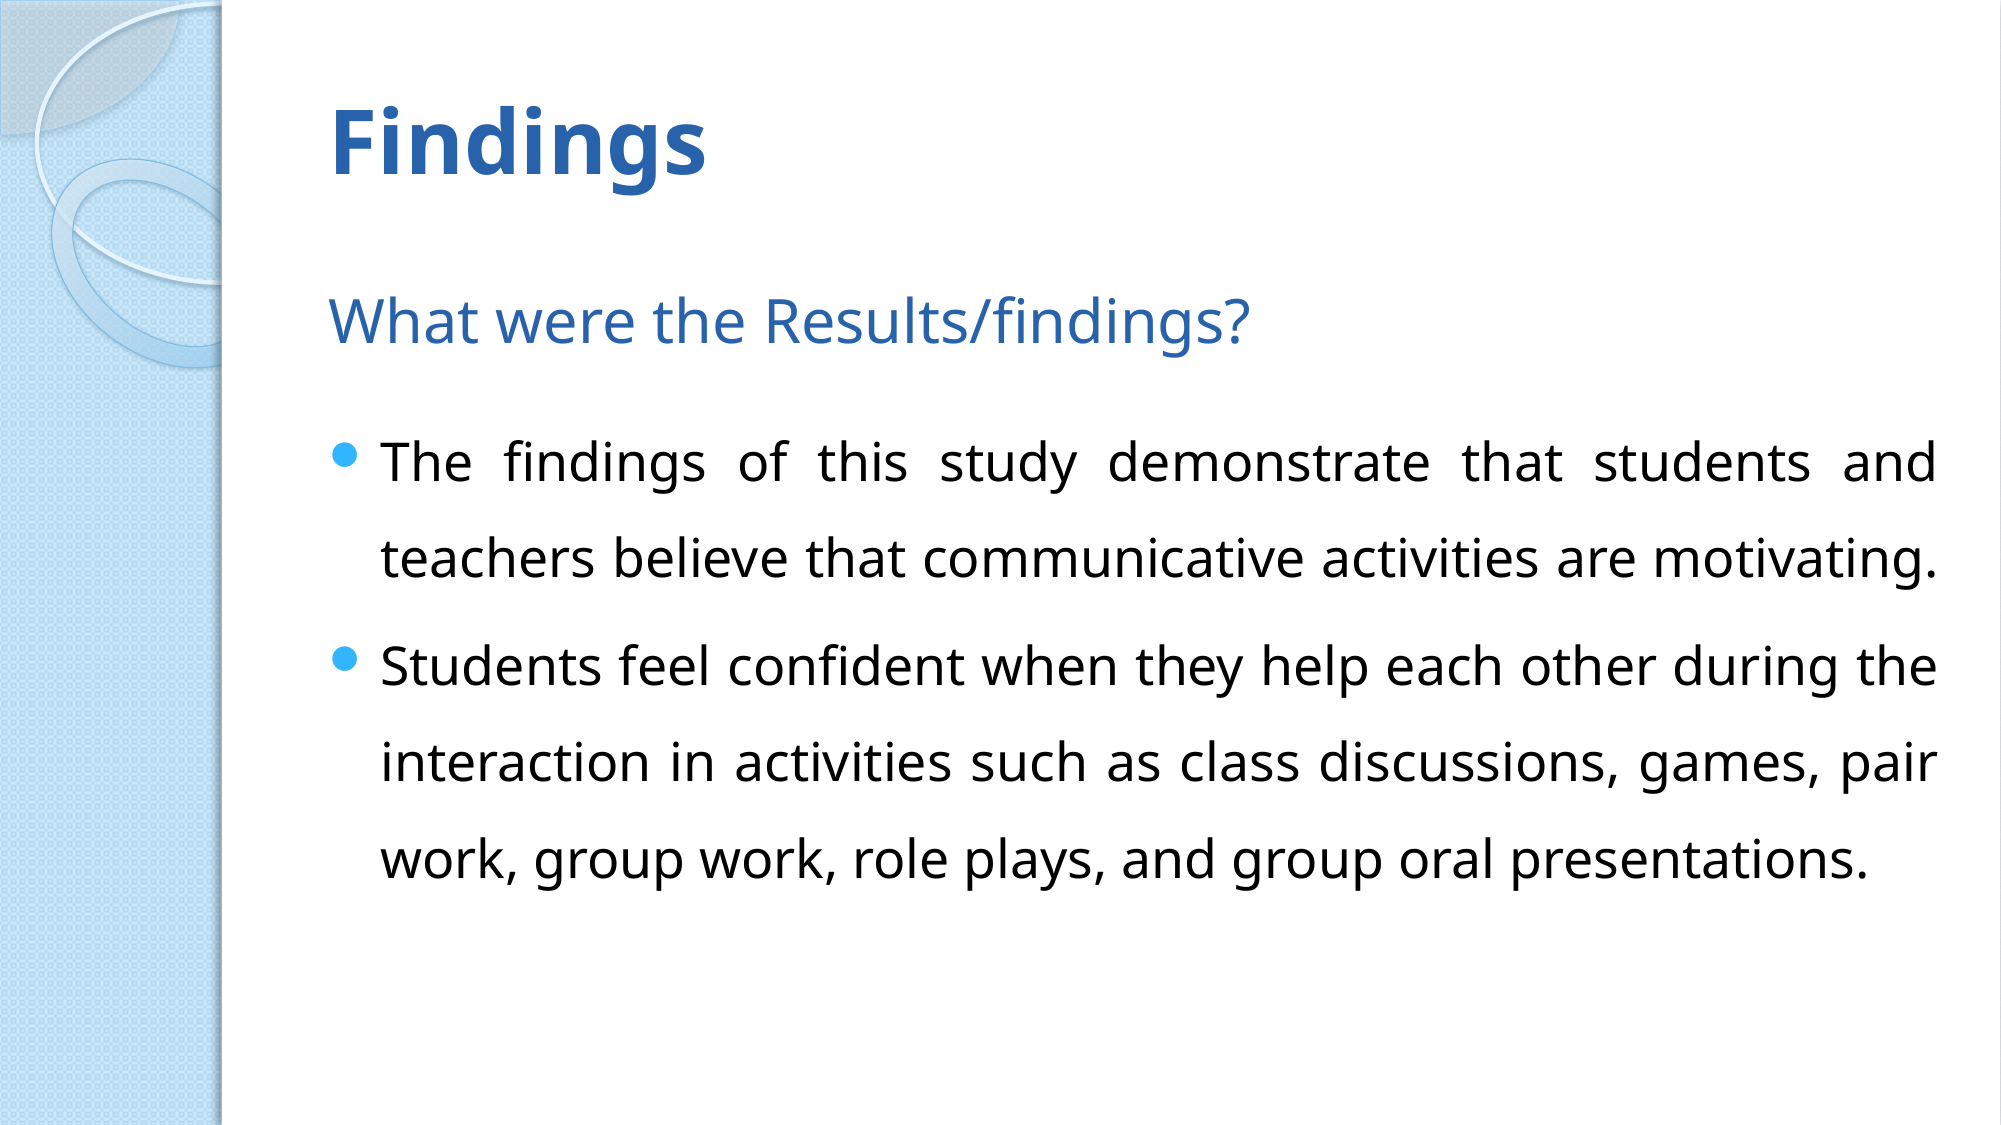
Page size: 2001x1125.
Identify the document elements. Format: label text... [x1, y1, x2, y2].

title Findings [313, 45, 1954, 233]
list What were the Results/findings? The findings of this study demonstrate that students and teachers believe that communicative activities are motivating. Students feel confident when they help each other during the interaction in activities such as class discussions, games, pair work, group work, role plays, and group oral presentations. [313, 237, 1954, 1025]
